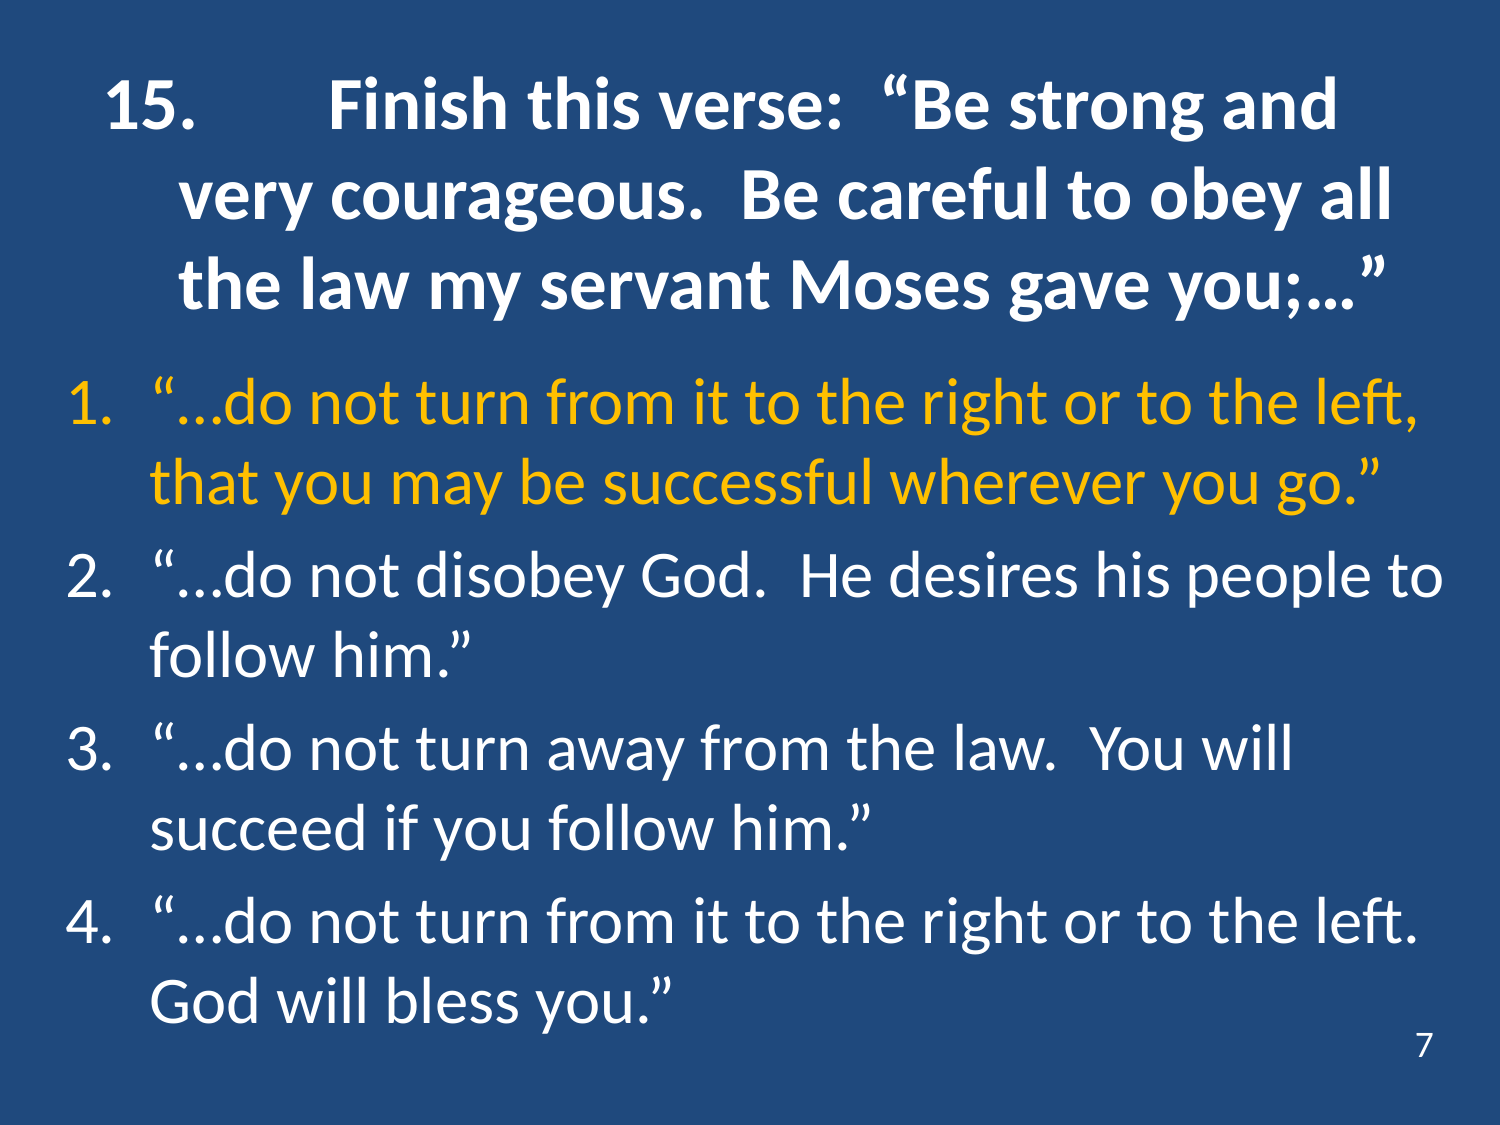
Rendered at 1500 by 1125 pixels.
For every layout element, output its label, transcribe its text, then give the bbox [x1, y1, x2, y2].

title 15. Finish this verse: “Be strong and very courageous. Be careful to obey all the law my servant Moses gave you;…” [87, 50, 1425, 329]
text_box 7 [1400, 1012, 1450, 1073]
subtitle “…do not turn from it to the right or to the left, that you may be successful wherever you go.” “…do not disobey God. He desires his people to follow him.” “…do not turn away from the law. You will succeed if you follow him.” “…do not turn from it to the right or to the left. God will bless you.” [50, 350, 1463, 800]
